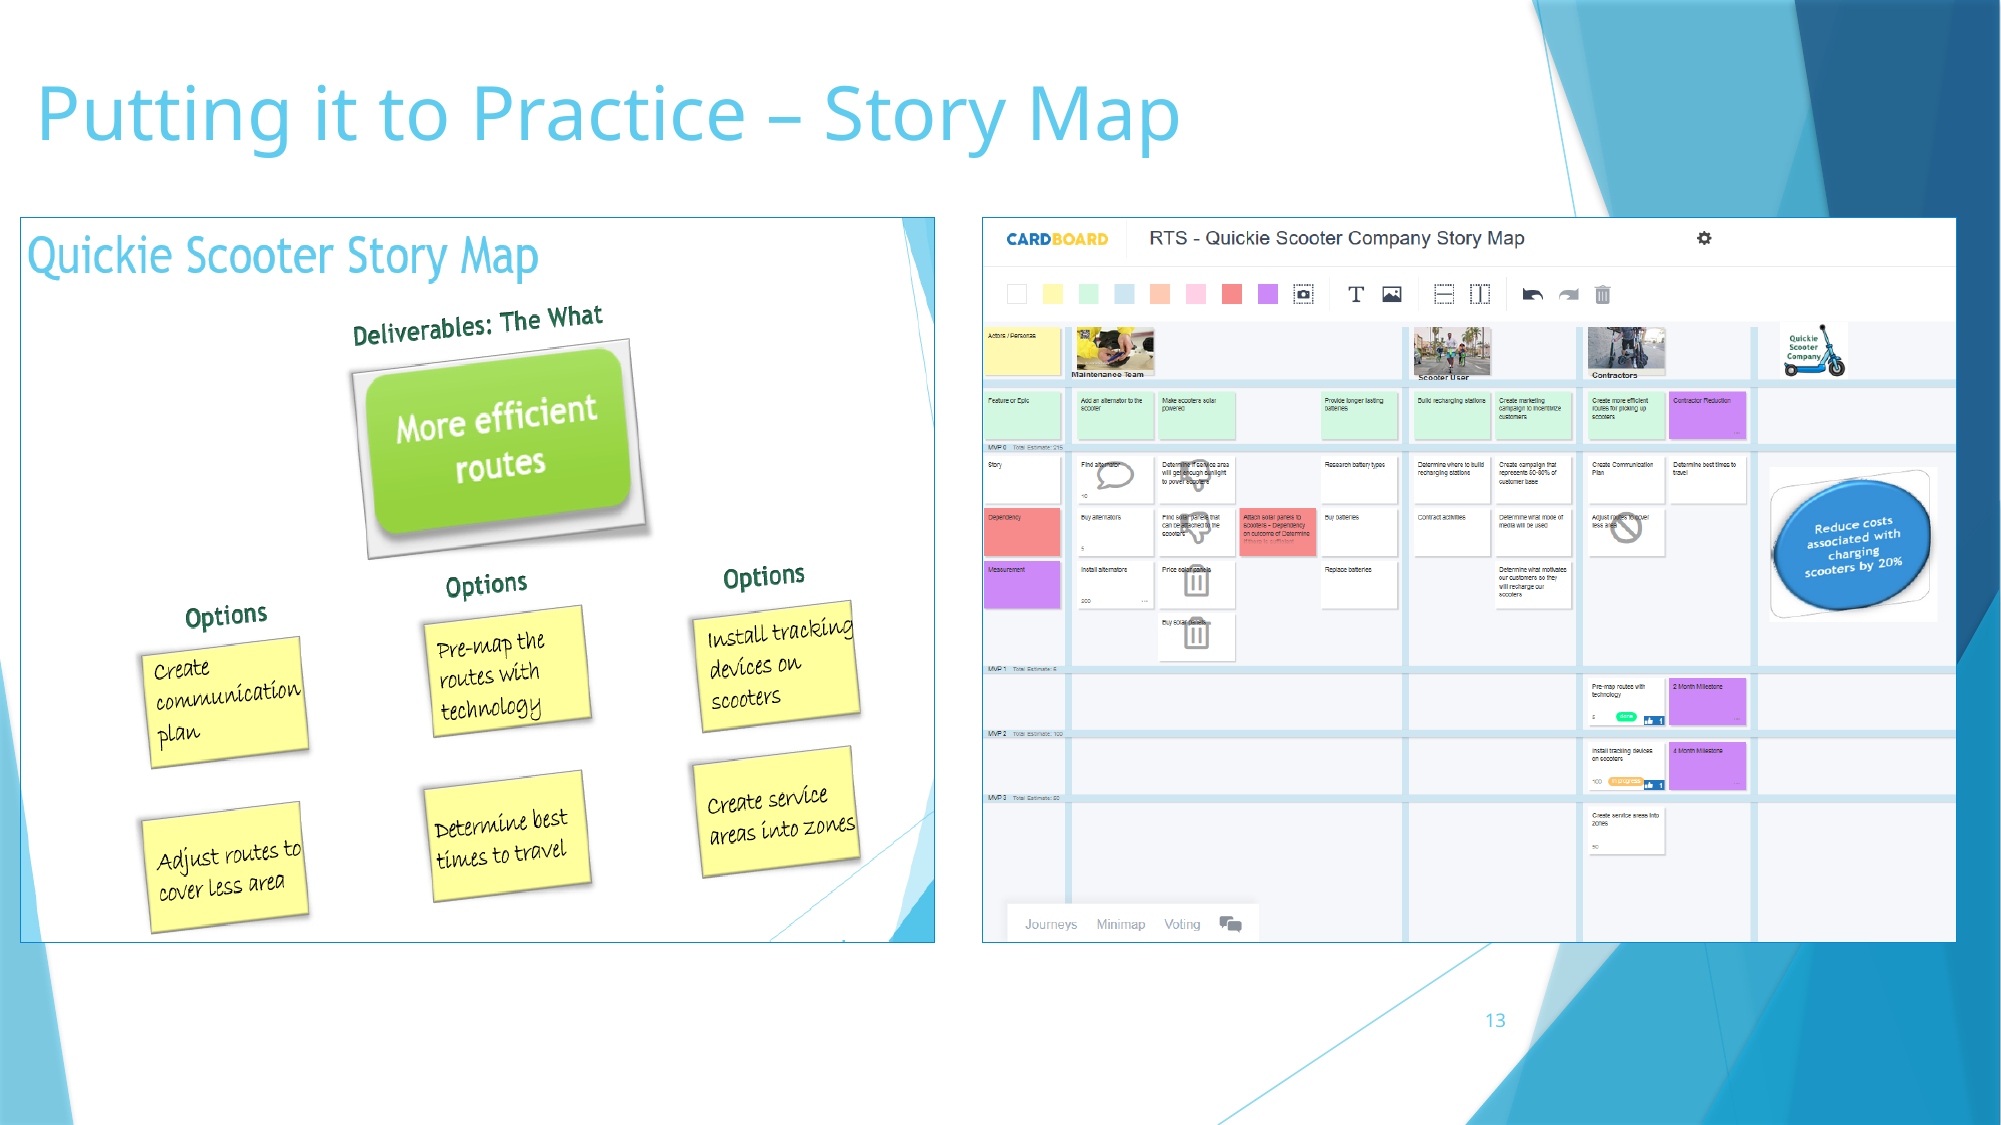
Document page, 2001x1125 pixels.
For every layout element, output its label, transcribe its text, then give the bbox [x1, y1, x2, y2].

picture [982, 216, 1957, 943]
slide_number 13 [1409, 991, 1522, 1051]
title Putting it to Practice – Story Map [20, 58, 1432, 275]
picture [20, 216, 936, 943]
